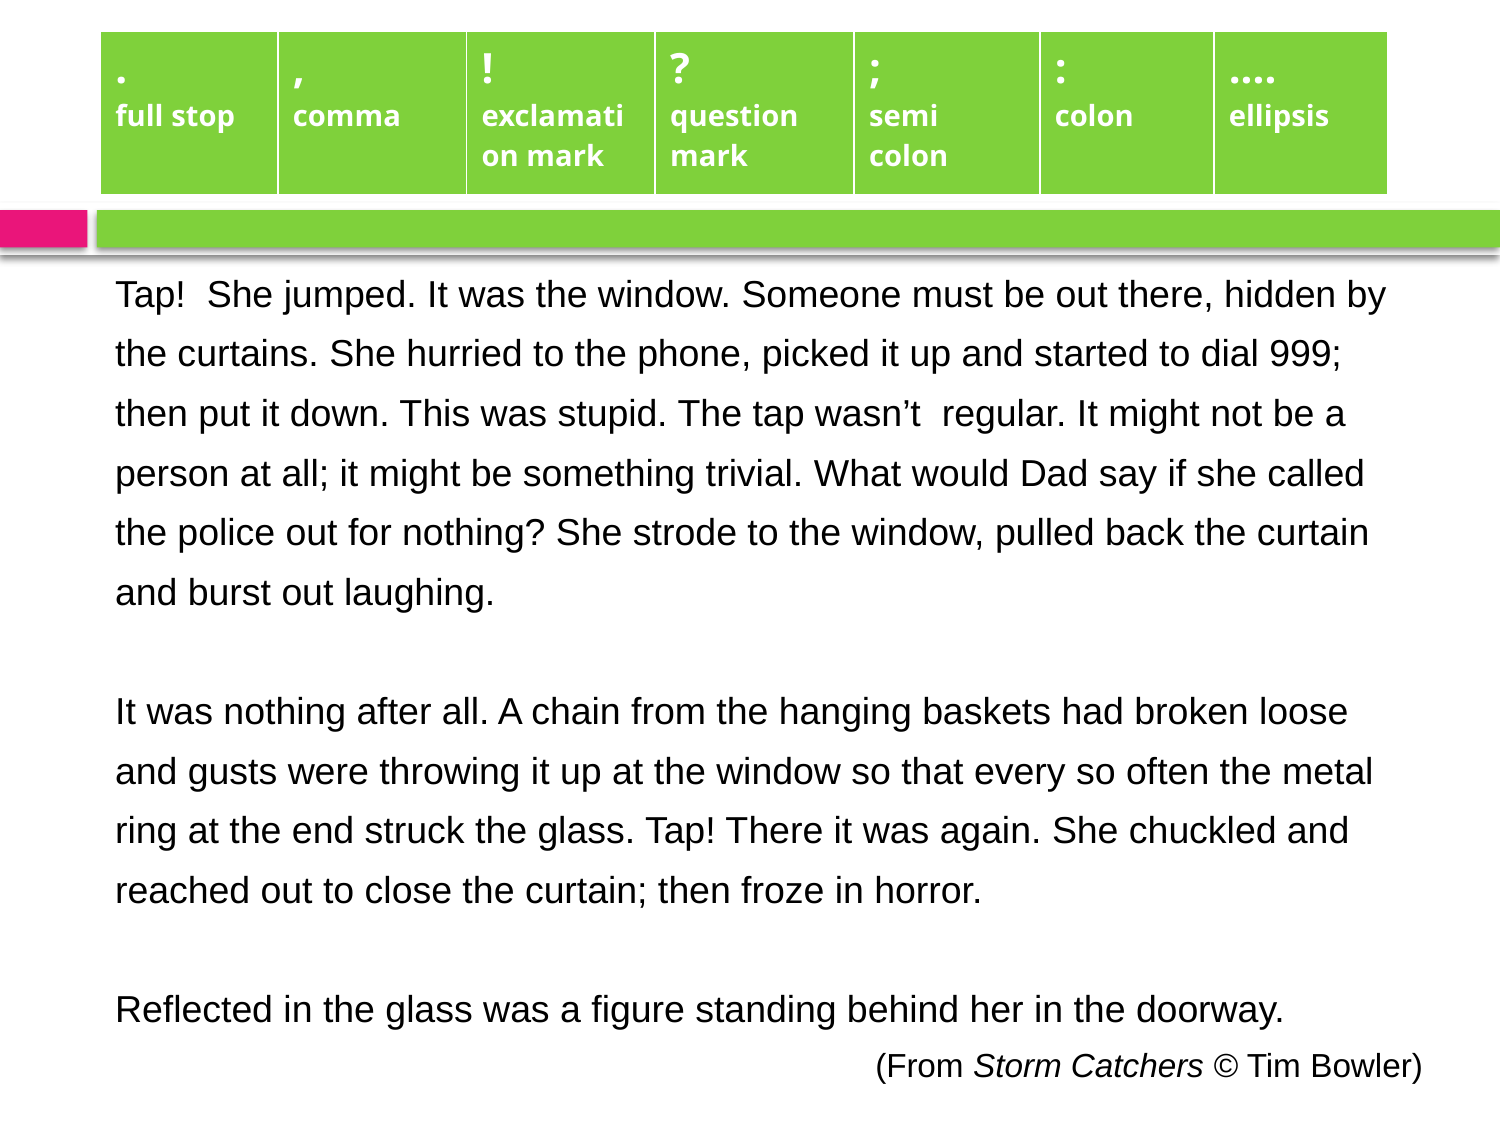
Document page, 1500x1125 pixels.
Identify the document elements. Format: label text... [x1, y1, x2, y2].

table_header ; semi colon [855, 32, 1039, 194]
table_header .... ellipsis [1215, 32, 1387, 194]
table_header ! exclamation mark [467, 32, 654, 194]
table_header ? question mark [656, 32, 853, 194]
title [100, 30, 1438, 200]
table_header . full stop [101, 32, 277, 194]
table_header , comma [279, 32, 466, 194]
table_header : colon [1041, 32, 1213, 194]
list Tap! She jumped. It was the window. Someone must be out there, hidden by the curtains. She hurried to the phone, picked it up and started to dial 999; then put it down. This was stupid. The tap wasn’t regular. It might not be a person at all; it might be something trivial. What would Dad say if she called the police out for nothing? She strode to the window, pulled back the curtain and burst out laughing. It was nothing after all. A chain from the hanging baskets had broken loose and gusts were throwing it up at the window so that every so often the metal ring at the end struck the glass. Tap! There it was again. She chuckled and reached out to close the curtain; then froze in horror. Reflected in the glass was a figure standing behind her in the doorway. (From Storm Catchers © Tim Bowler) [100, 262, 1438, 1094]
